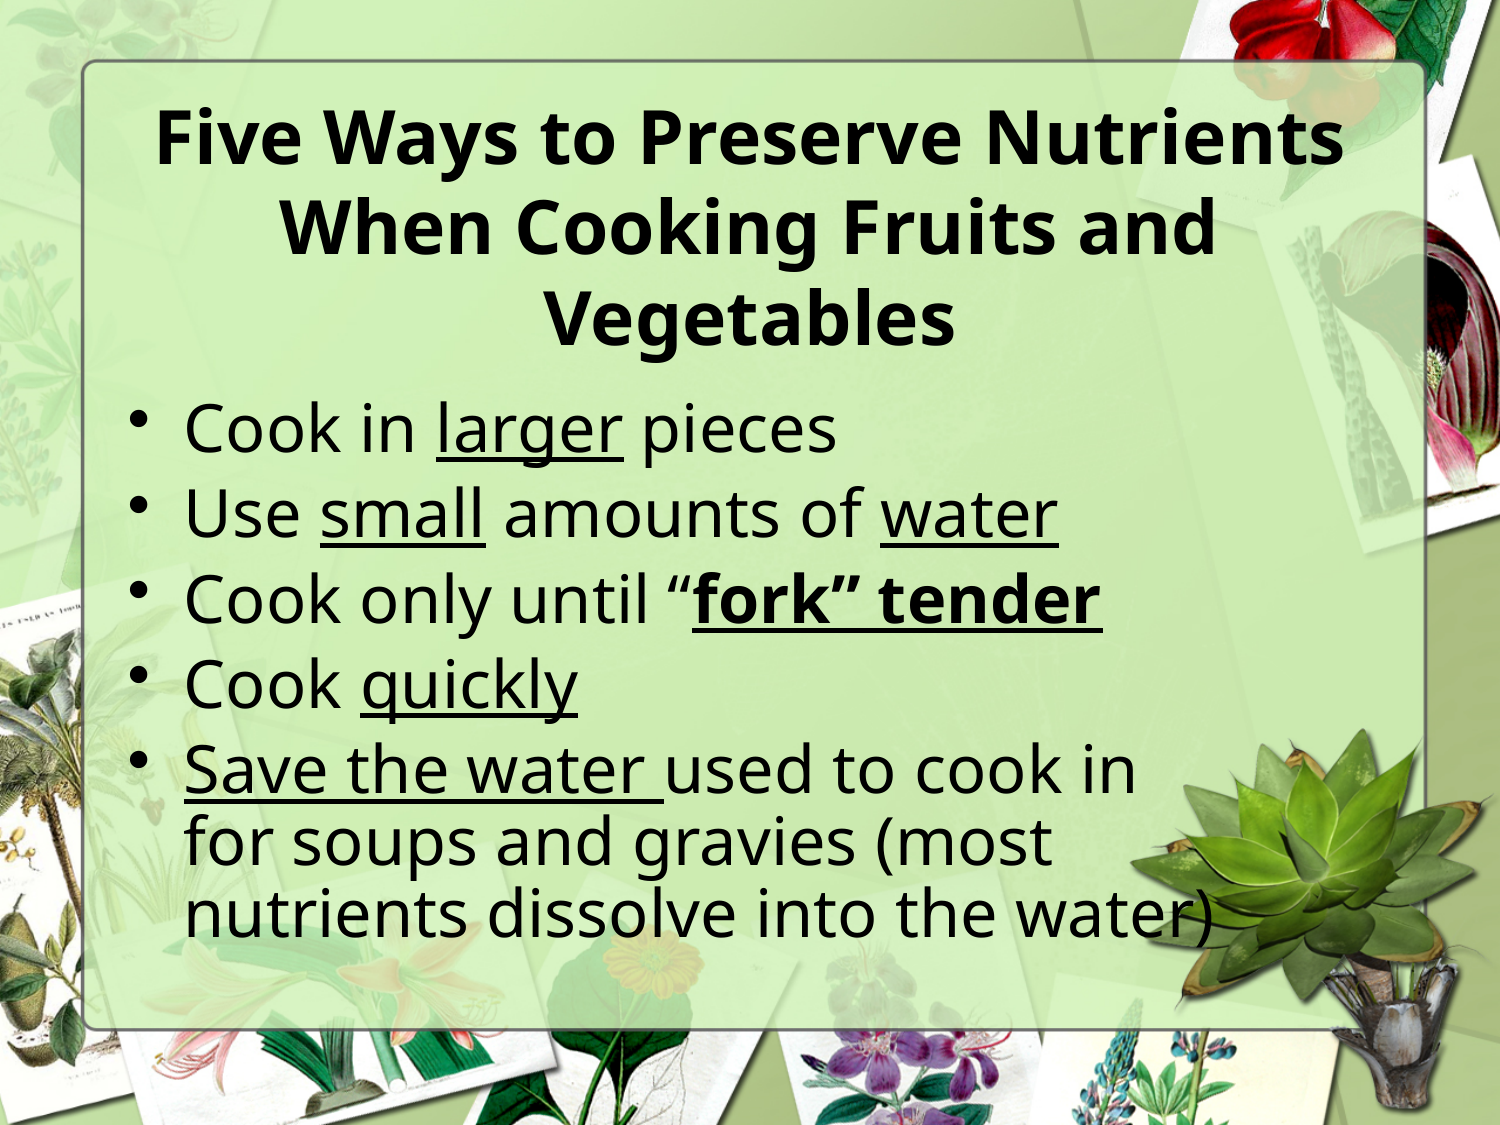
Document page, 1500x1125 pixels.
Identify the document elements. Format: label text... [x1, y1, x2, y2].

title Five Ways to Preserve Nutrients When Cooking Fruits and Vegetables [112, 99, 1388, 351]
list Cook in larger pieces Use small amounts of water Cook only until “fork” tender Cook quickly Save the water used to cook in for soups and gravies (most nutrients dissolve into the water) [112, 387, 1263, 1063]
picture [0, 0, 1500, 1125]
